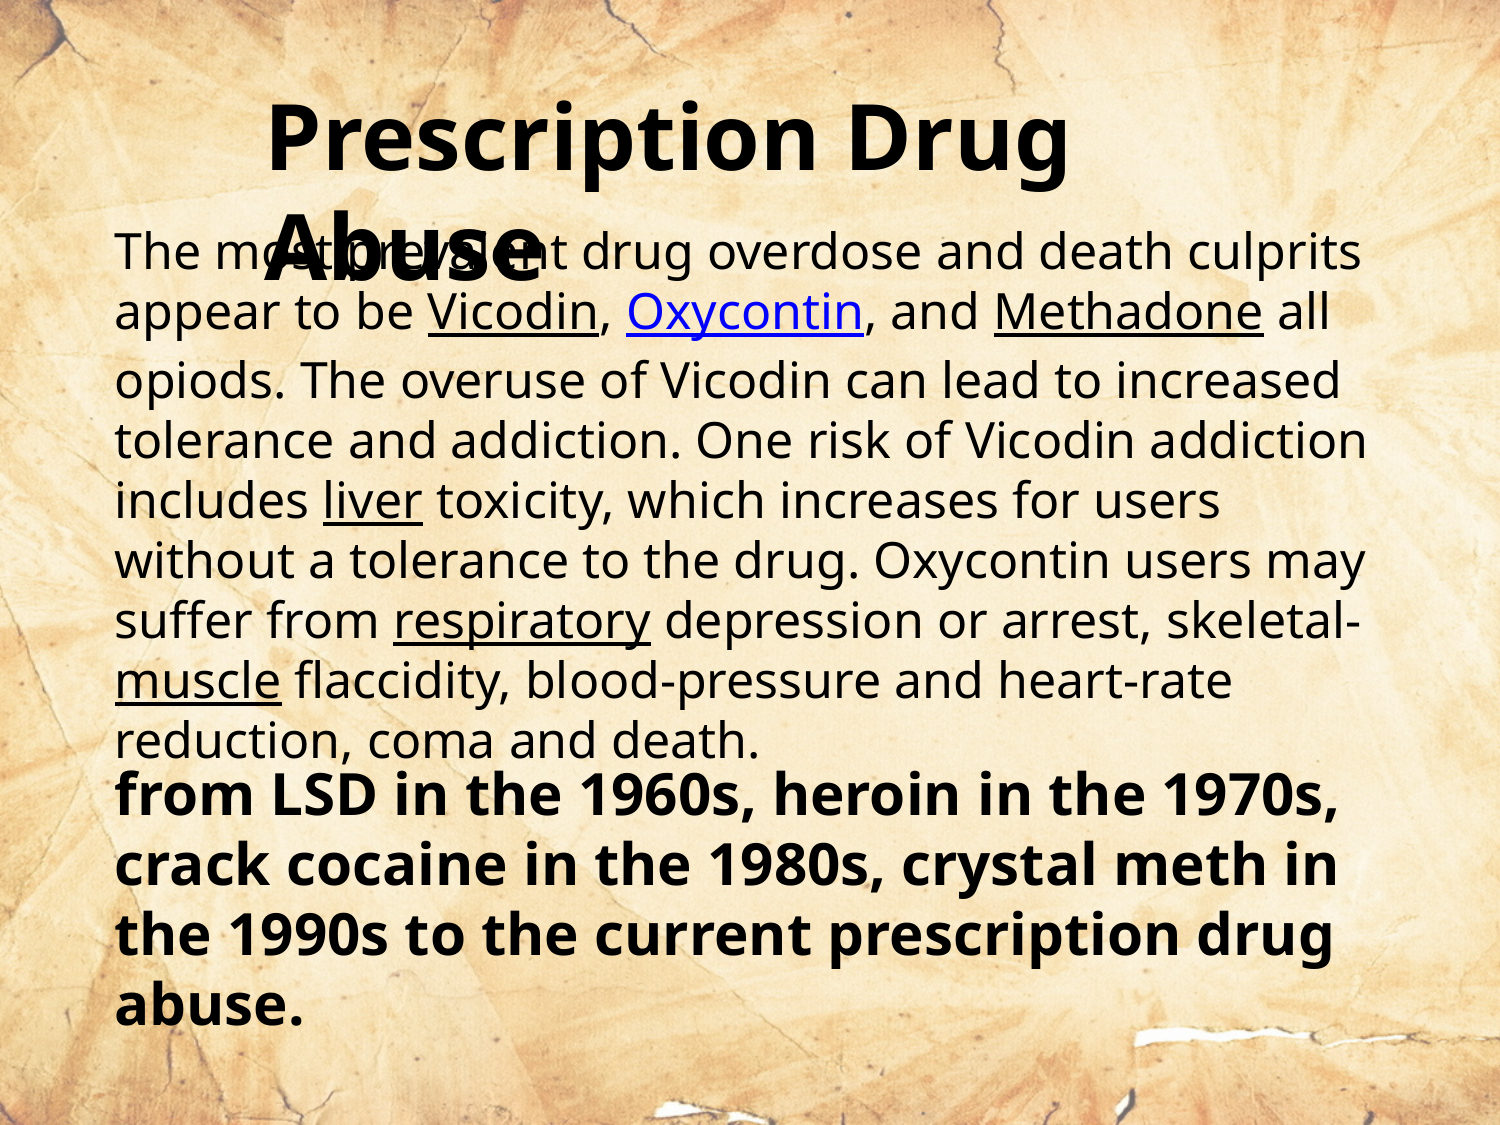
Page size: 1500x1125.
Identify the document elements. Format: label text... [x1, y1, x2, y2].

text_box from LSD in the 1960s, heroin in the 1970s, crack cocaine in the 1980s, crystal meth in the 1990s to the current prescription drug abuse. [99, 749, 1388, 1045]
text_box Prescription Drug Abuse [249, 71, 1363, 212]
text_box The most prevalent drug overdose and death culprits appear to be Vicodin, Oxycontin, and Methadone all opiods. The overuse of Vicodin can lead to increased tolerance and addiction. One risk of Vicodin addiction includes liver toxicity, which increases for users without a tolerance to the drug. Oxycontin users may suffer from respiratory depression or arrest, skeletal-muscle flaccidity, blood-pressure and heart-rate reduction, coma and death. [99, 212, 1400, 776]
table_cell [0, 0, 1500, 1125]
